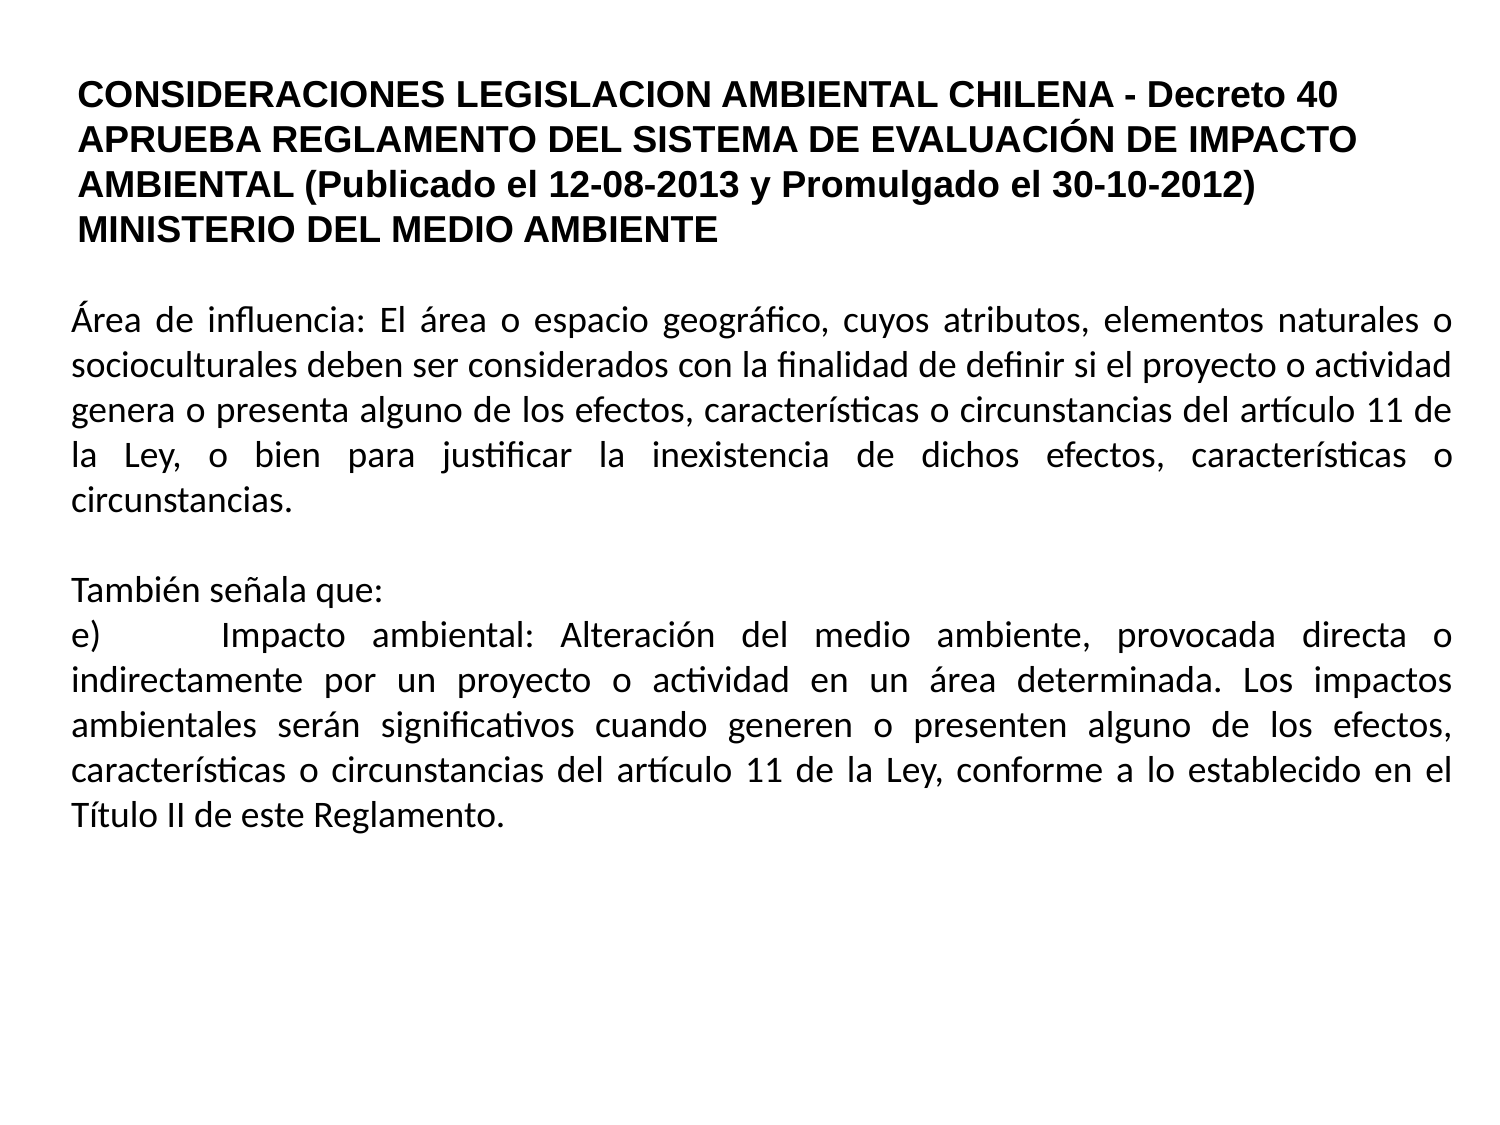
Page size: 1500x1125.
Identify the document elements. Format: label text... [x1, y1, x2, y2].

text_box Área de influencia: El área o espacio geográfico, cuyos atributos, elementos naturales o socioculturales deben ser considerados con la finalidad de definir si el proyecto o actividad genera o presenta alguno de los efectos, características o circunstancias del artículo 11 de la Ley, o bien para justificar la inexistencia de dichos efectos, características o circunstancias. También señala que: e) Impacto ambiental: Alteración del medio ambiente, provocada directa o indirectamente por un proyecto o actividad en un área determinada. Los impactos ambientales serán significativos cuando generen o presenten alguno de los efectos, características o circunstancias del artículo 11 de la Ley, conforme a lo establecido en el Título II de este Reglamento. [56, 287, 1469, 888]
text_box CONSIDERACIONES LEGISLACION AMBIENTAL CHILENA - Decreto 40 APRUEBA REGLAMENTO DEL SISTEMA DE EVALUACIÓN DE IMPACTO AMBIENTAL (Publicado el 12-08-2013 y Promulgado el 30-10-2012) MINISTERIO DEL MEDIO AMBIENTE [62, 62, 1463, 258]
